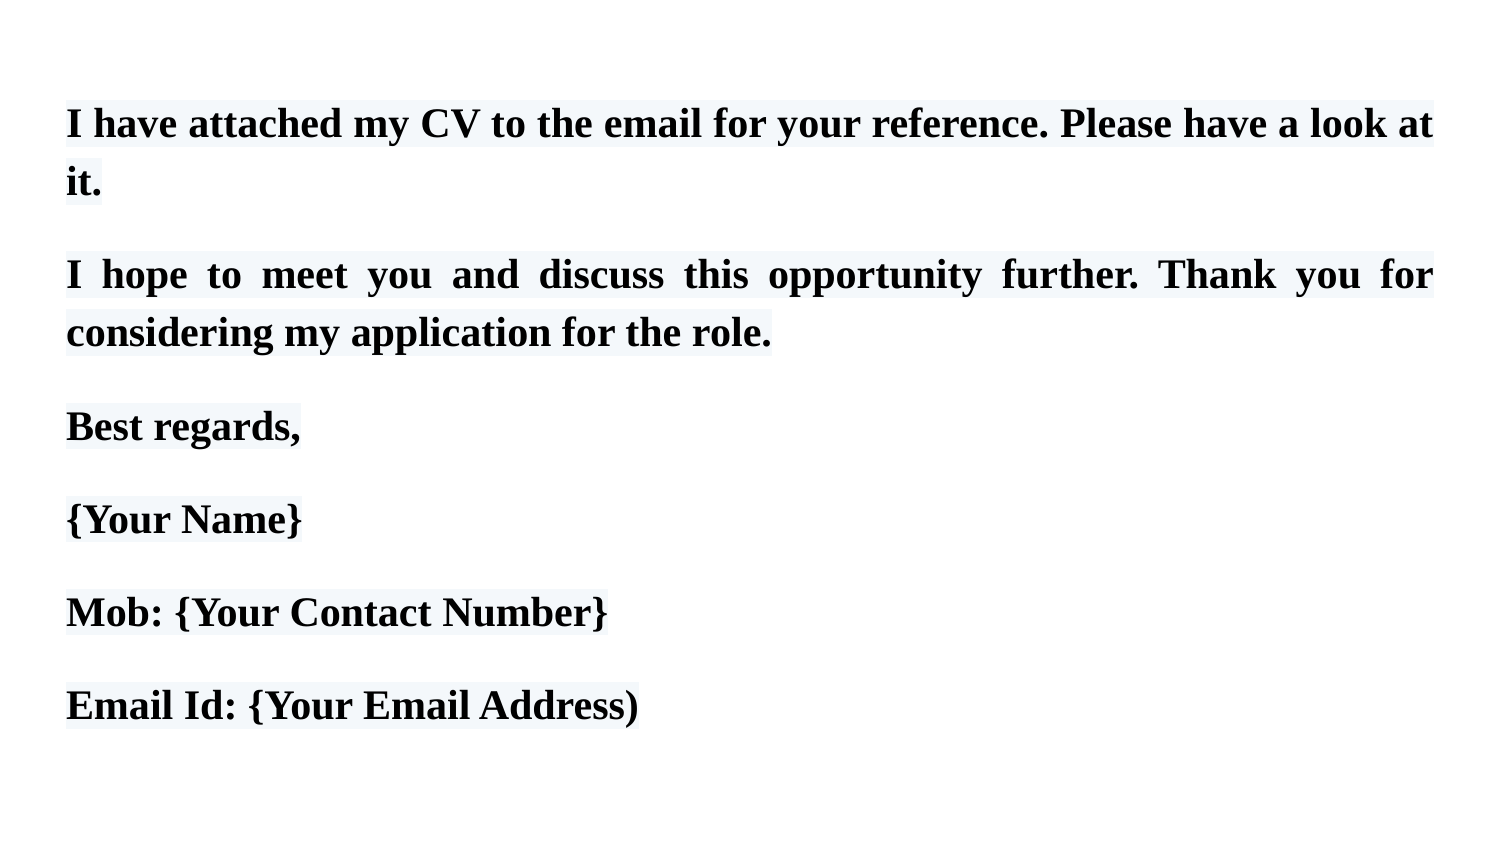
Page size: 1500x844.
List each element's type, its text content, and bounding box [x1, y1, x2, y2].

list I have attached my CV to the email for your reference. Please have a look at it. I hope to meet you and discuss this opportunity further. Thank you for considering my application for the role. Best regards, {Your Name} Mob: {Your Contact Number} Email Id: {Your Email Address) [51, 72, 1449, 750]
